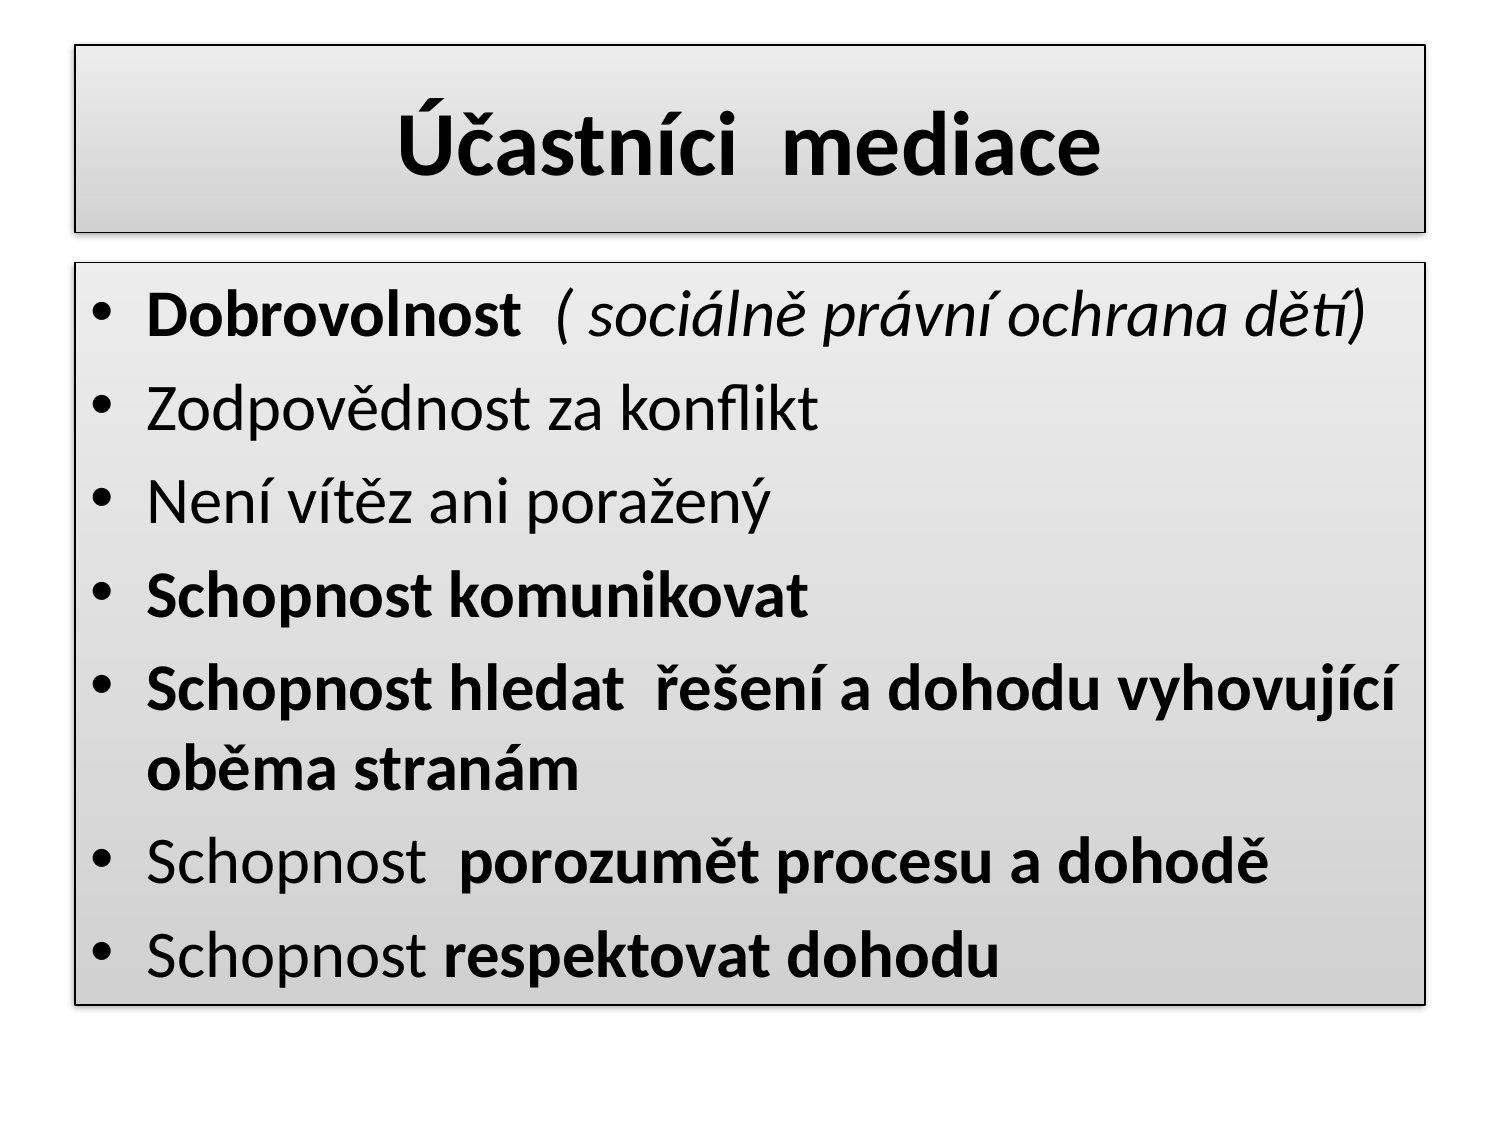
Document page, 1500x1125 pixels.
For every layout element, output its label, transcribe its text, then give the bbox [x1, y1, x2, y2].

list Dobrovolnost ( sociálně právní ochrana dětí) Zodpovědnost za konflikt Není vítěz ani poražený Schopnost komunikovat Schopnost hledat řešení a dohodu vyhovující oběma stranám Schopnost porozumět procesu a dohodě Schopnost respektovat dohodu [74, 262, 1426, 1006]
title Účastníci mediace [74, 44, 1426, 233]
